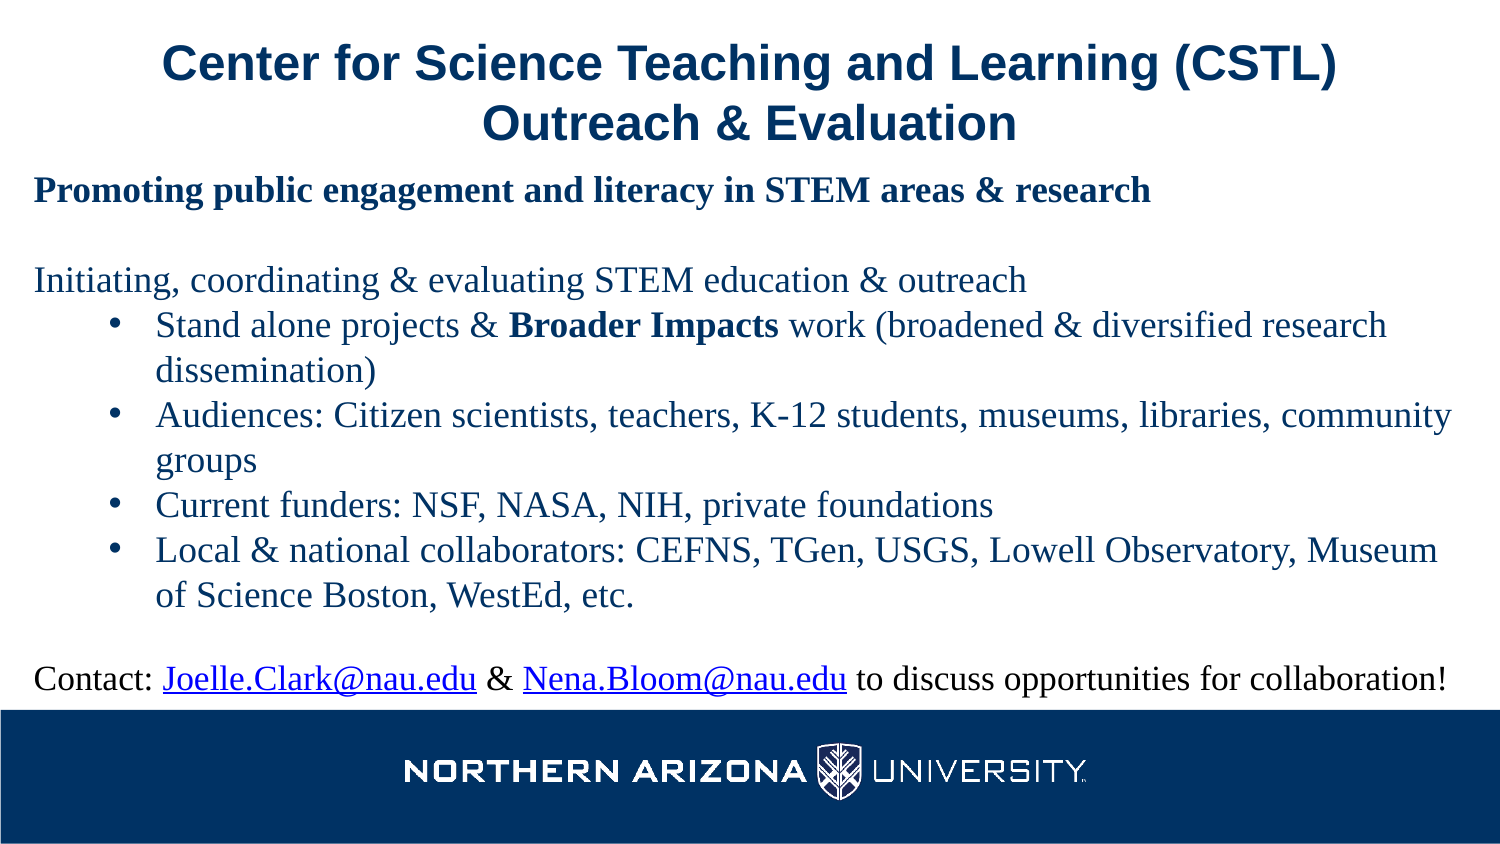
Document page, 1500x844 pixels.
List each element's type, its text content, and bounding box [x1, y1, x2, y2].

text_box Promoting public engagement and literacy in STEM areas & research Initiating, coordinating & evaluating STEM education & outreach Stand alone projects & Broader Impacts work (broadened & diversified research dissemination) Audiences: Citizen scientists, teachers, K-12 students, museums, libraries, community groups Current funders: NSF, NASA, NIH, private foundations Local & national collaborators: CEFNS, TGen, USGS, Lowell Observatory, Museum of Science Boston, WestEd, etc. Contact: Joelle.Clark@nau.edu & Nena.Bloom@nau.edu to discuss opportunities for collaboration! [18, 157, 1482, 705]
picture [405, 742, 1086, 801]
title Center for Science Teaching and Learning (CSTL) Outreach & Evaluation [62, 21, 1438, 157]
